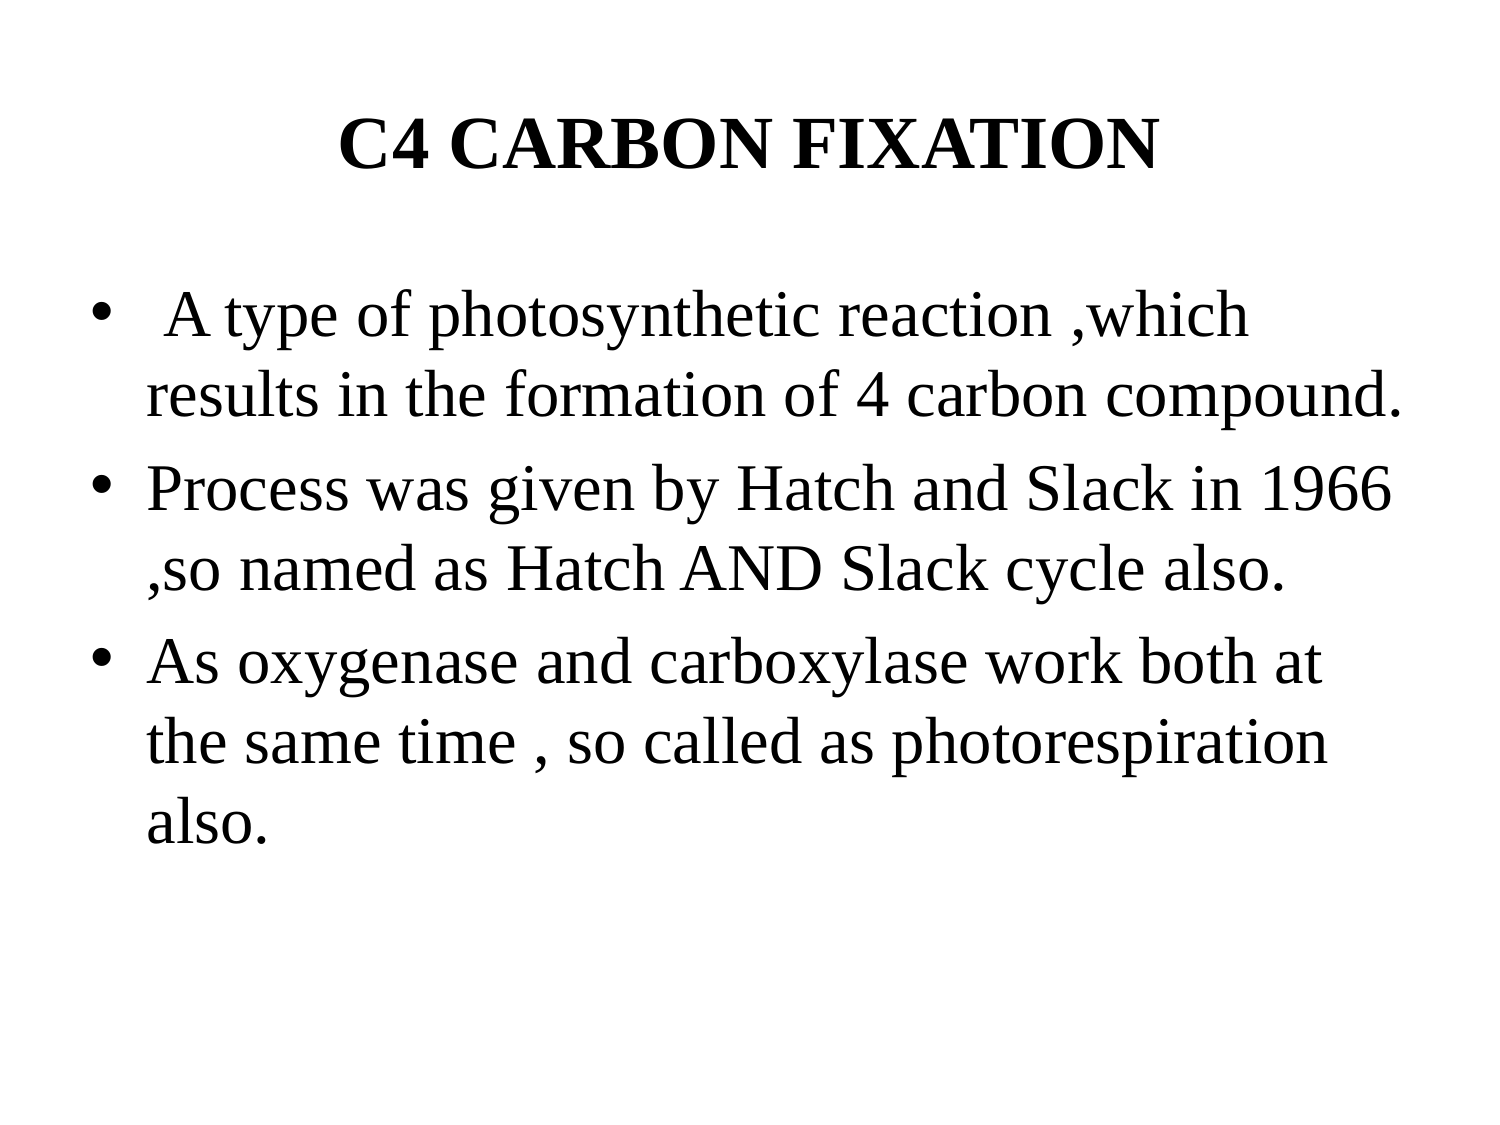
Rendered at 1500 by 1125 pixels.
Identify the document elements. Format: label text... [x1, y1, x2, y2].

list A type of photosynthetic reaction ,which results in the formation of 4 carbon compound. Process was given by Hatch and Slack in 1966 ,so named as Hatch AND Slack cycle also. As oxygenase and carboxylase work both at the same time , so called as photorespiration also. [75, 262, 1425, 1005]
title C4 CARBON FIXATION [75, 45, 1425, 233]
